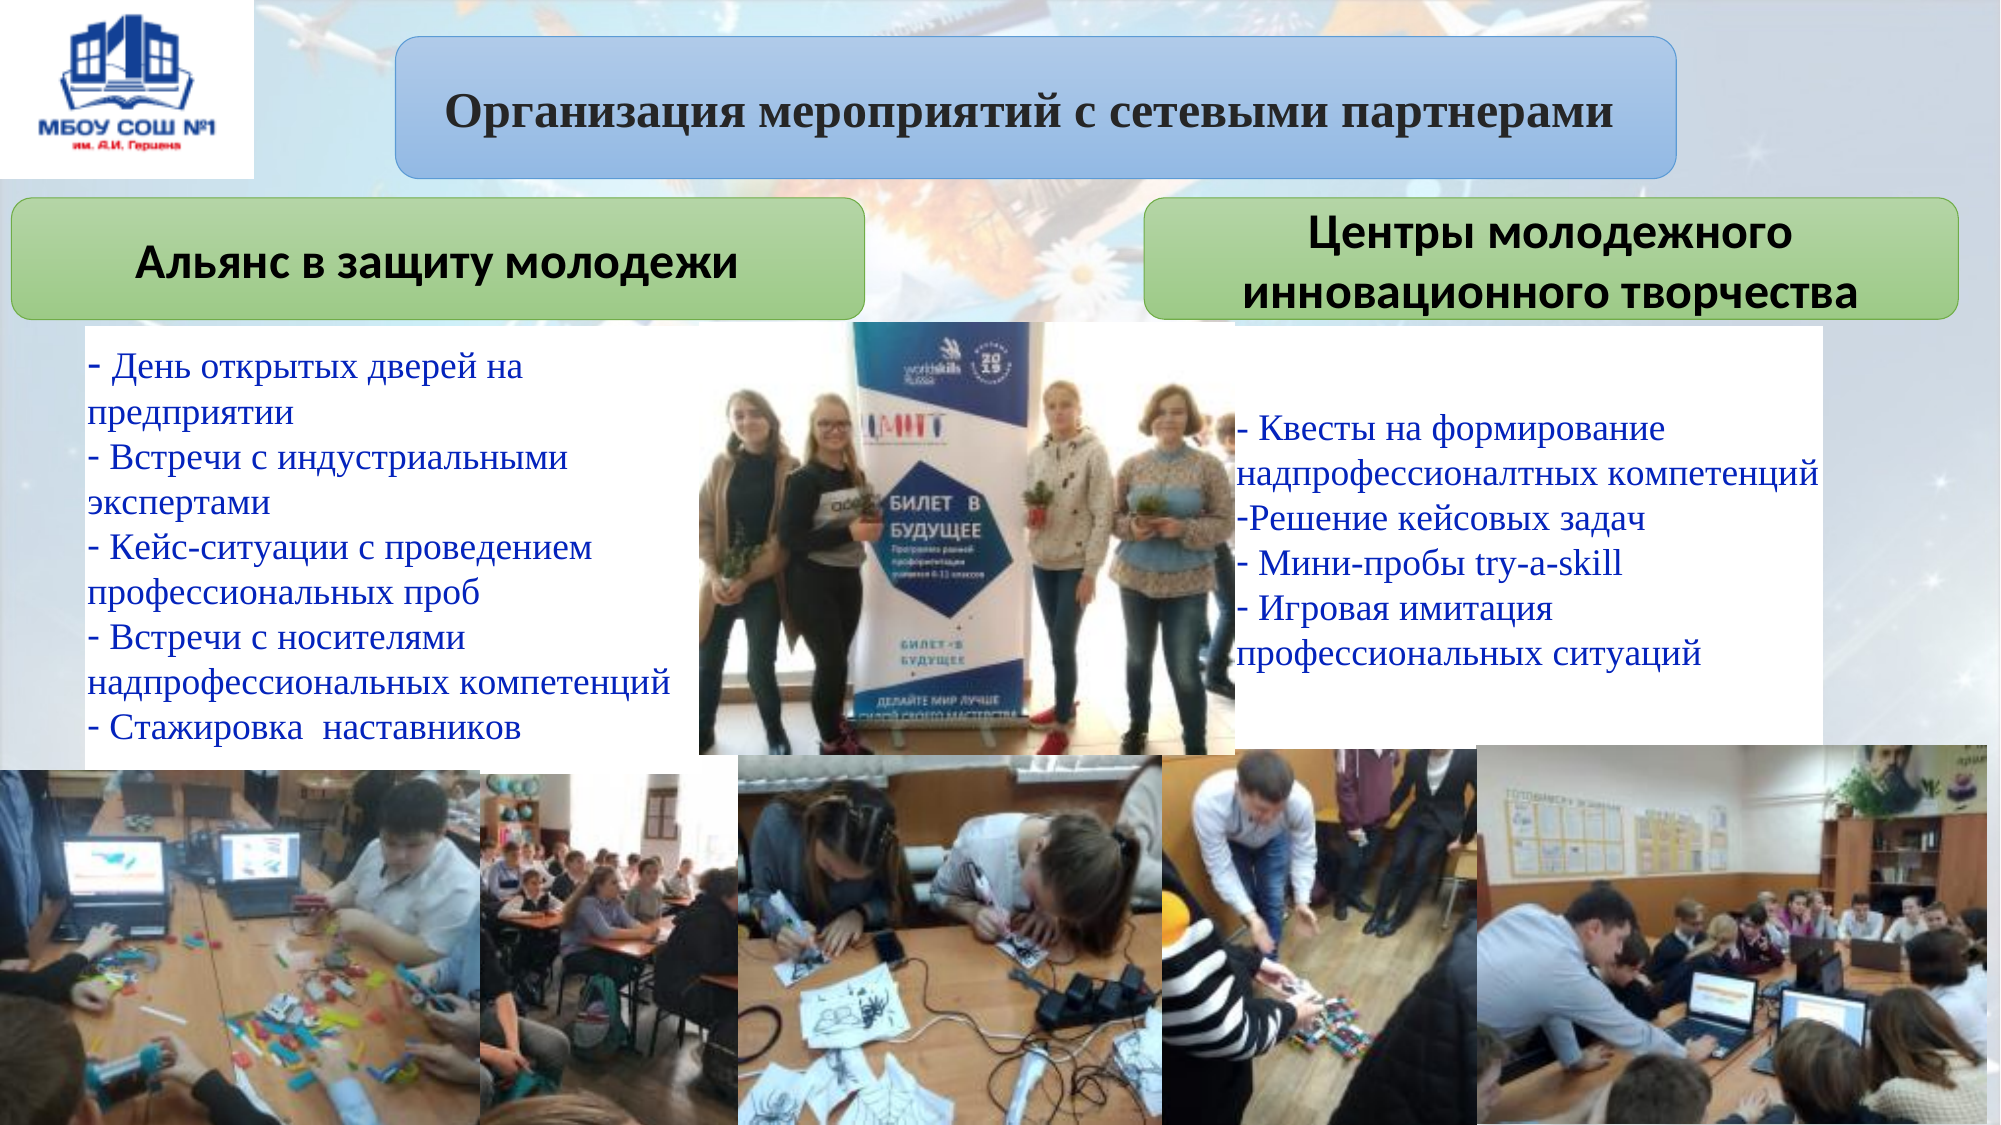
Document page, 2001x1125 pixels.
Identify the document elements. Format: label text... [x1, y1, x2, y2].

text_box Центры молодежного инновационного творчества [1144, 197, 1959, 320]
text_box День открытых дверей на предприятии Встречи с индустриальными экспертами Кейс-ситуации с проведением профессиональных проб Встречи с носителями надпрофессиональных компетенций Стажировка наставников [85, 327, 699, 770]
picture [0, 0, 2001, 1125]
text_box Альянс в защиту молодежи [11, 197, 865, 320]
text_box - Квесты на формирование надпрофессионалтных компетенций Решение кейсовых задач Мини-пробы try-a-skill Игровая имитация профессиональных ситуаций [1235, 327, 1822, 749]
text_box Организация мероприятий с сетевыми партнерами [395, 36, 1677, 179]
